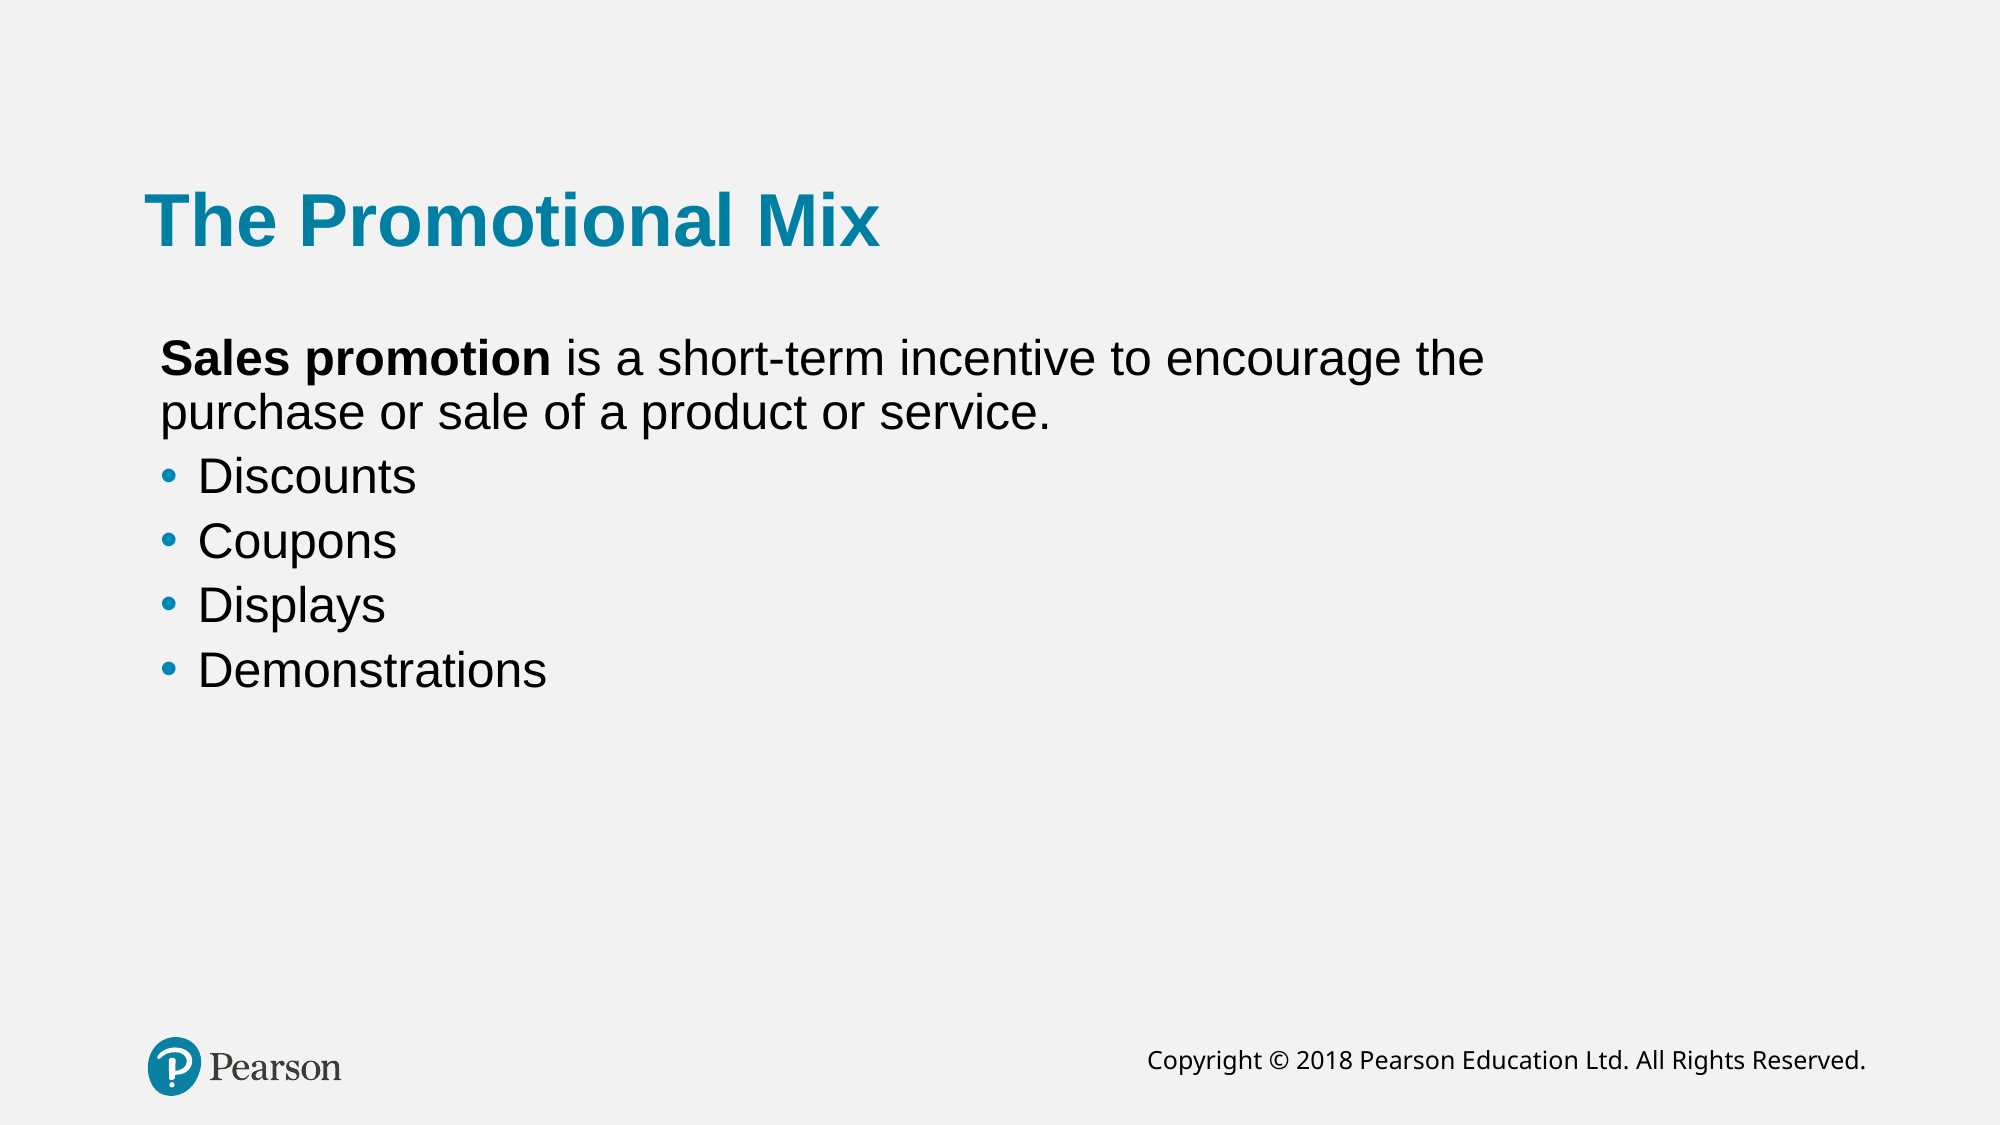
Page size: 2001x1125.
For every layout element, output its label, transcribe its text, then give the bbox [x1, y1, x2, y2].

title The Promotional Mix [129, 160, 1787, 284]
list Sales promotion is a short-term incentive to encourage the purchase or sale of a product or service. Discounts Coupons Displays Demonstrations [145, 324, 1712, 870]
